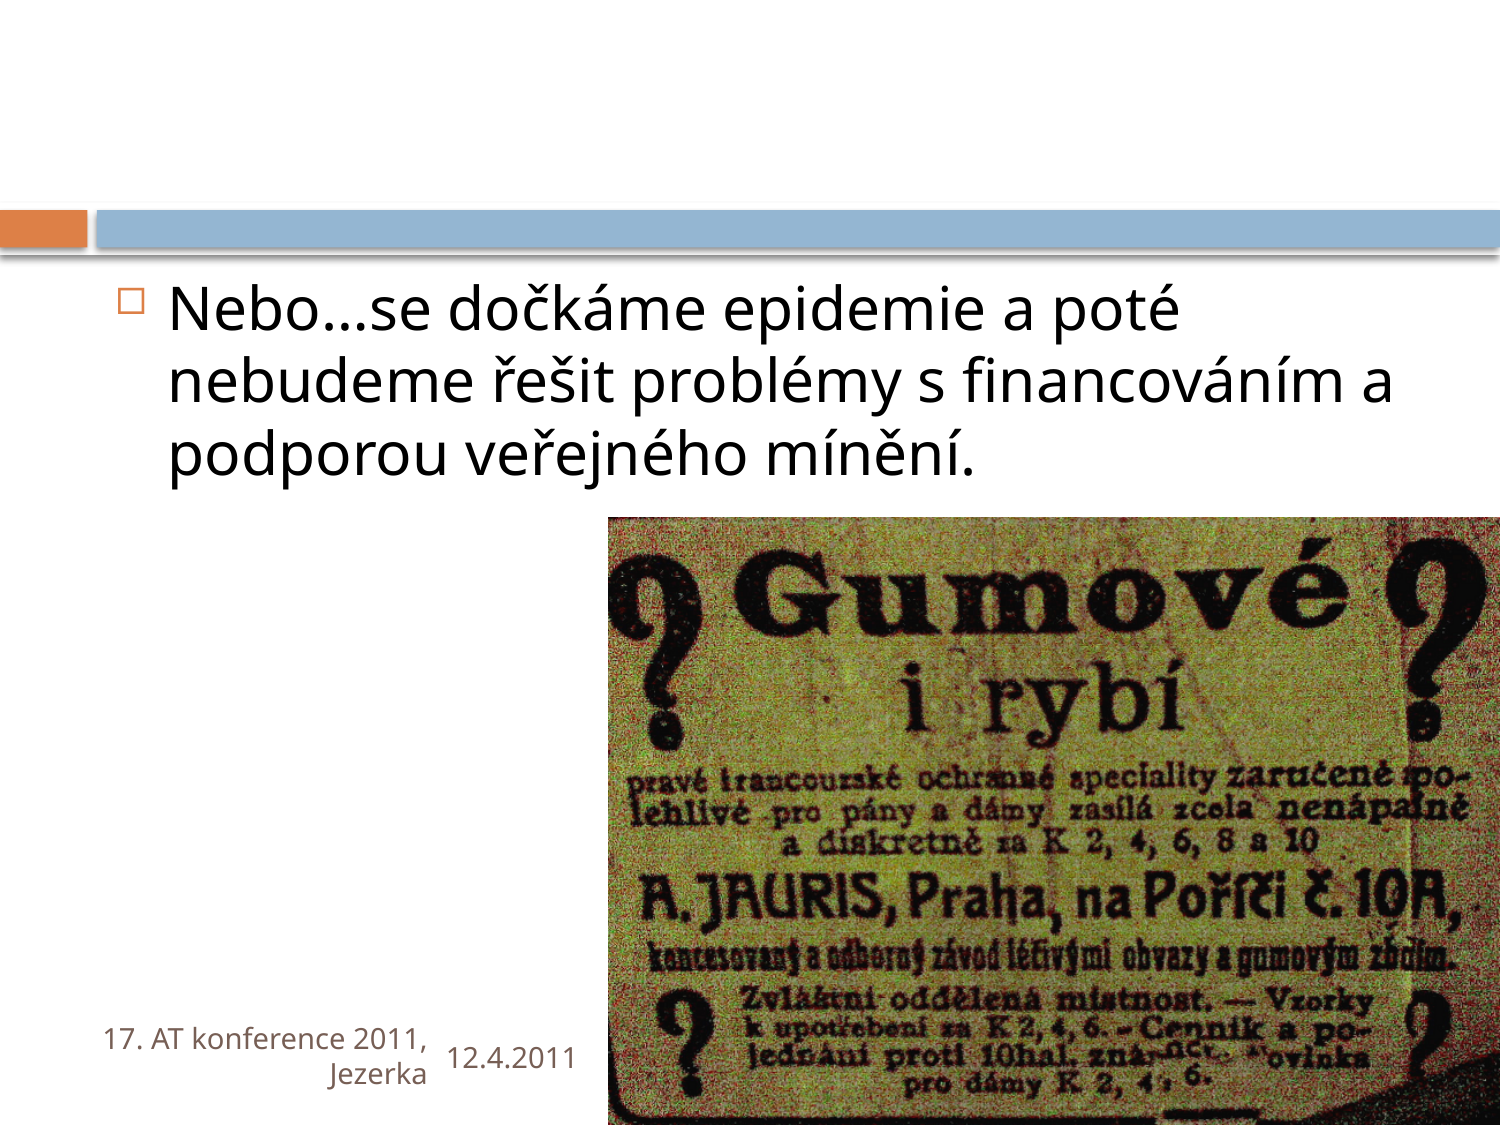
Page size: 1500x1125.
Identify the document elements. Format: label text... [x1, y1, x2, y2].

picture [607, 517, 1500, 1125]
footer 17. AT konference 2011, Jezerka [0, 1024, 443, 1085]
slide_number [443, 1032, 602, 1083]
list Nebo…se dočkáme epidemie a poté nebudeme řešit problémy s financováním a podporou veřejného mínění. [100, 262, 1438, 1000]
